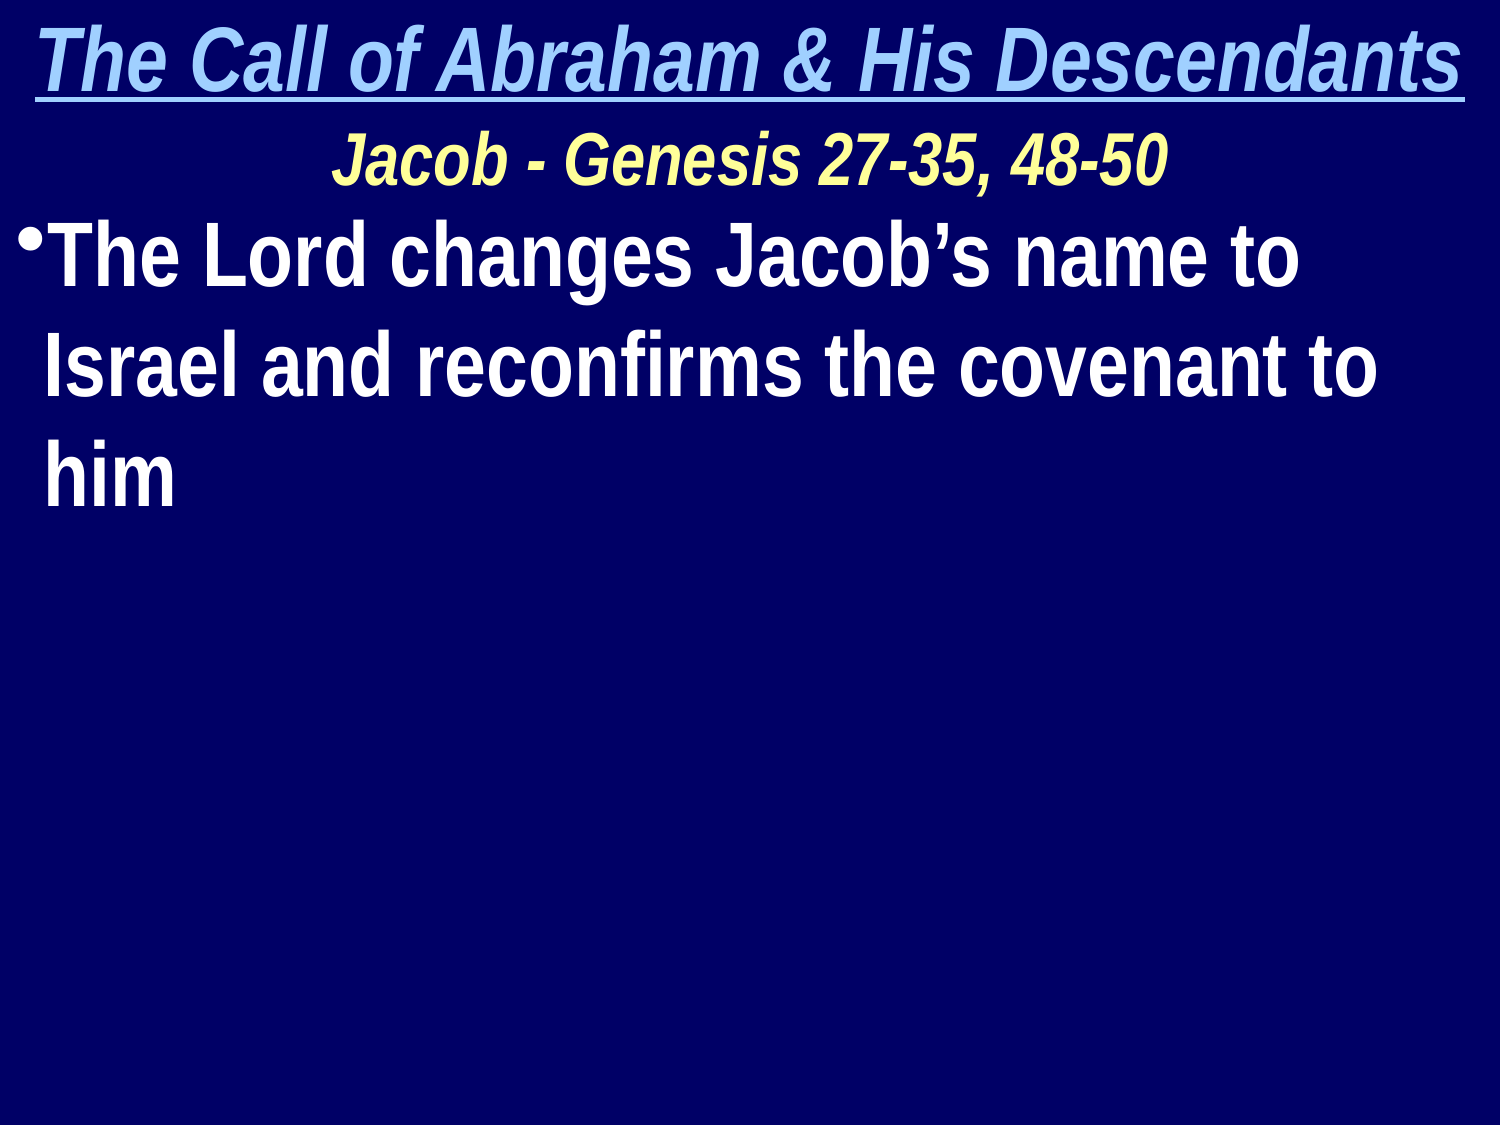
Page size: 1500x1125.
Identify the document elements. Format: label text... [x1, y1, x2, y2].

list The Lord changes Jacob’s name to Israel and reconfirms the covenant to him [0, 187, 1500, 1125]
title The Call of Abraham & His Descendants Jacob - Genesis 27-35, 48-50 [0, 0, 1500, 187]
